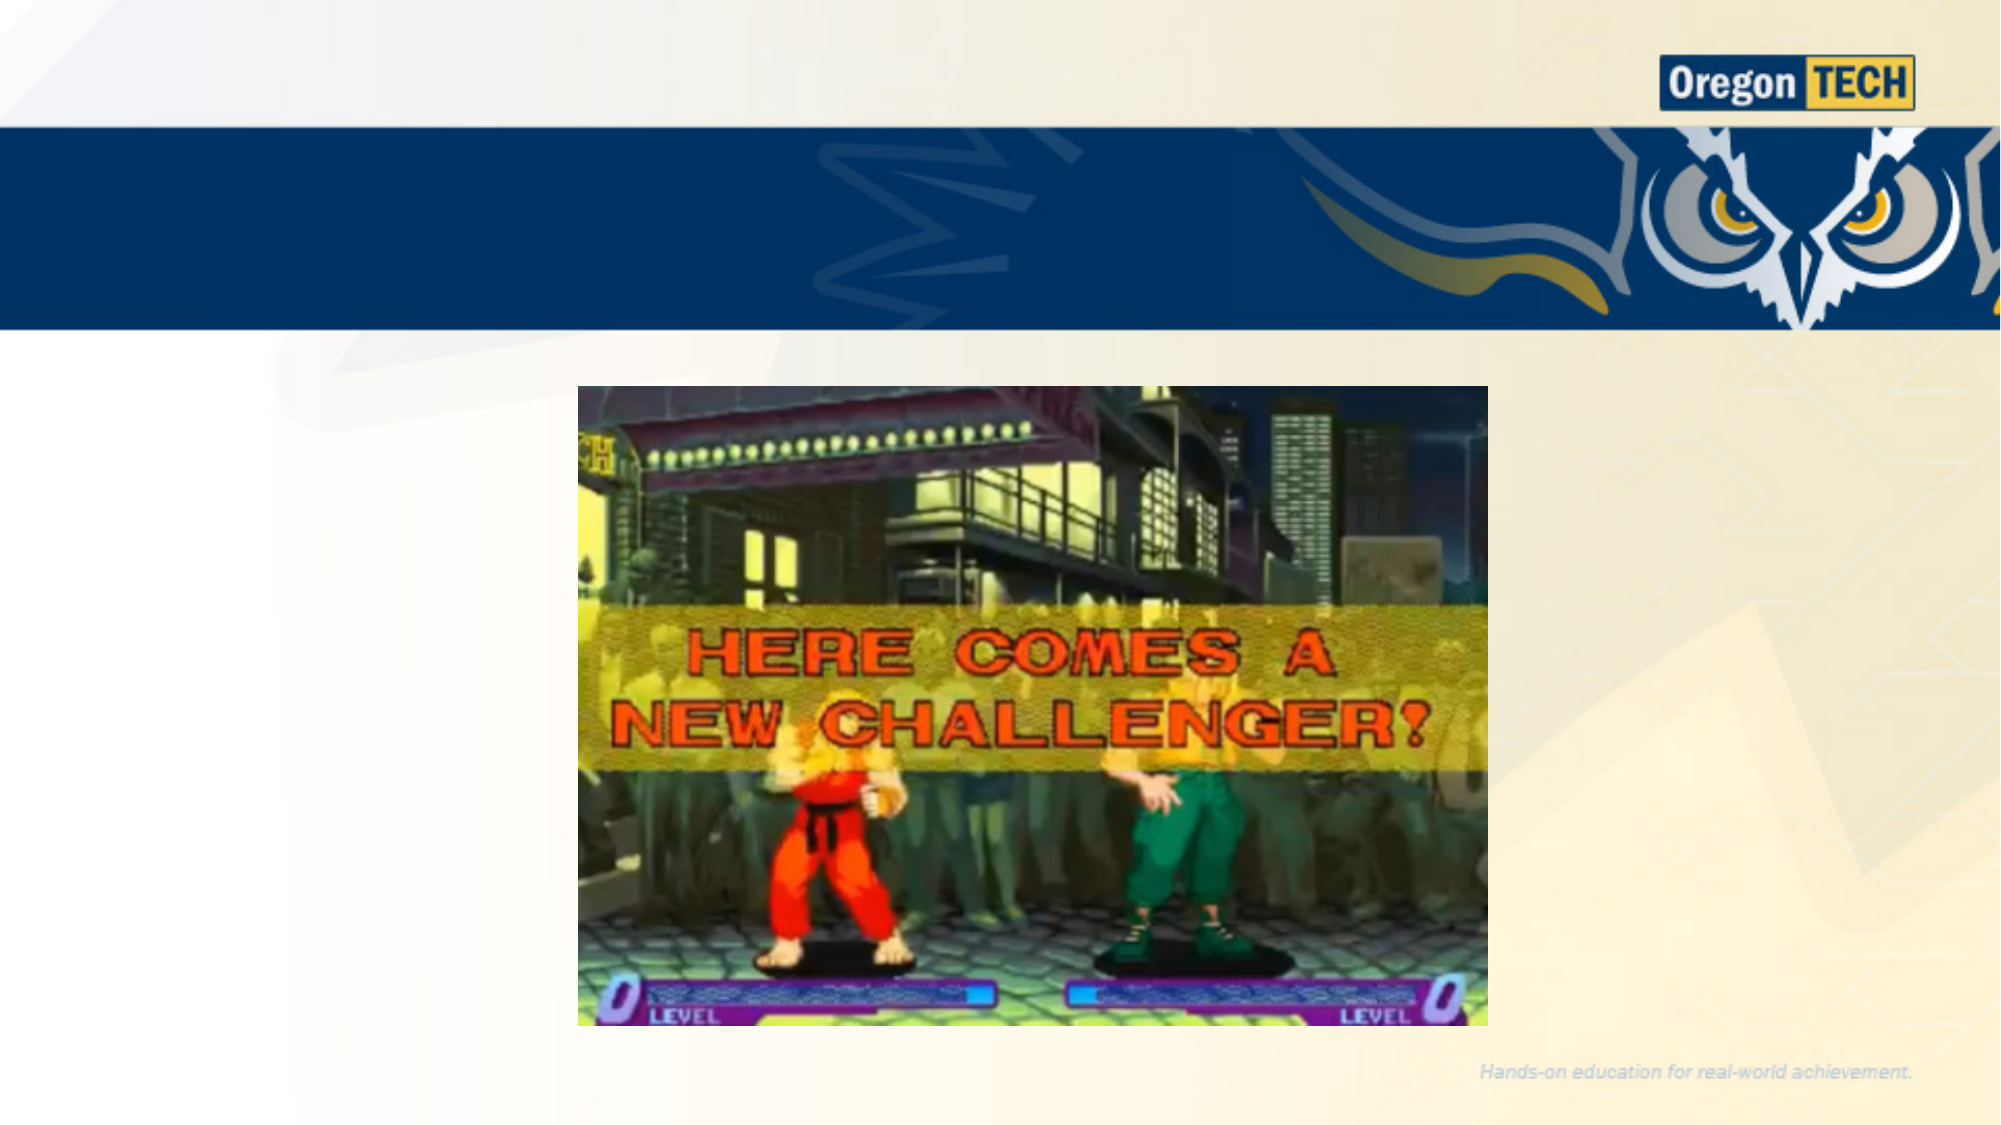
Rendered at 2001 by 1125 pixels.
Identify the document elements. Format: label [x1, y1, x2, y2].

picture [0, 0, 2001, 1125]
list [578, 386, 1489, 1026]
